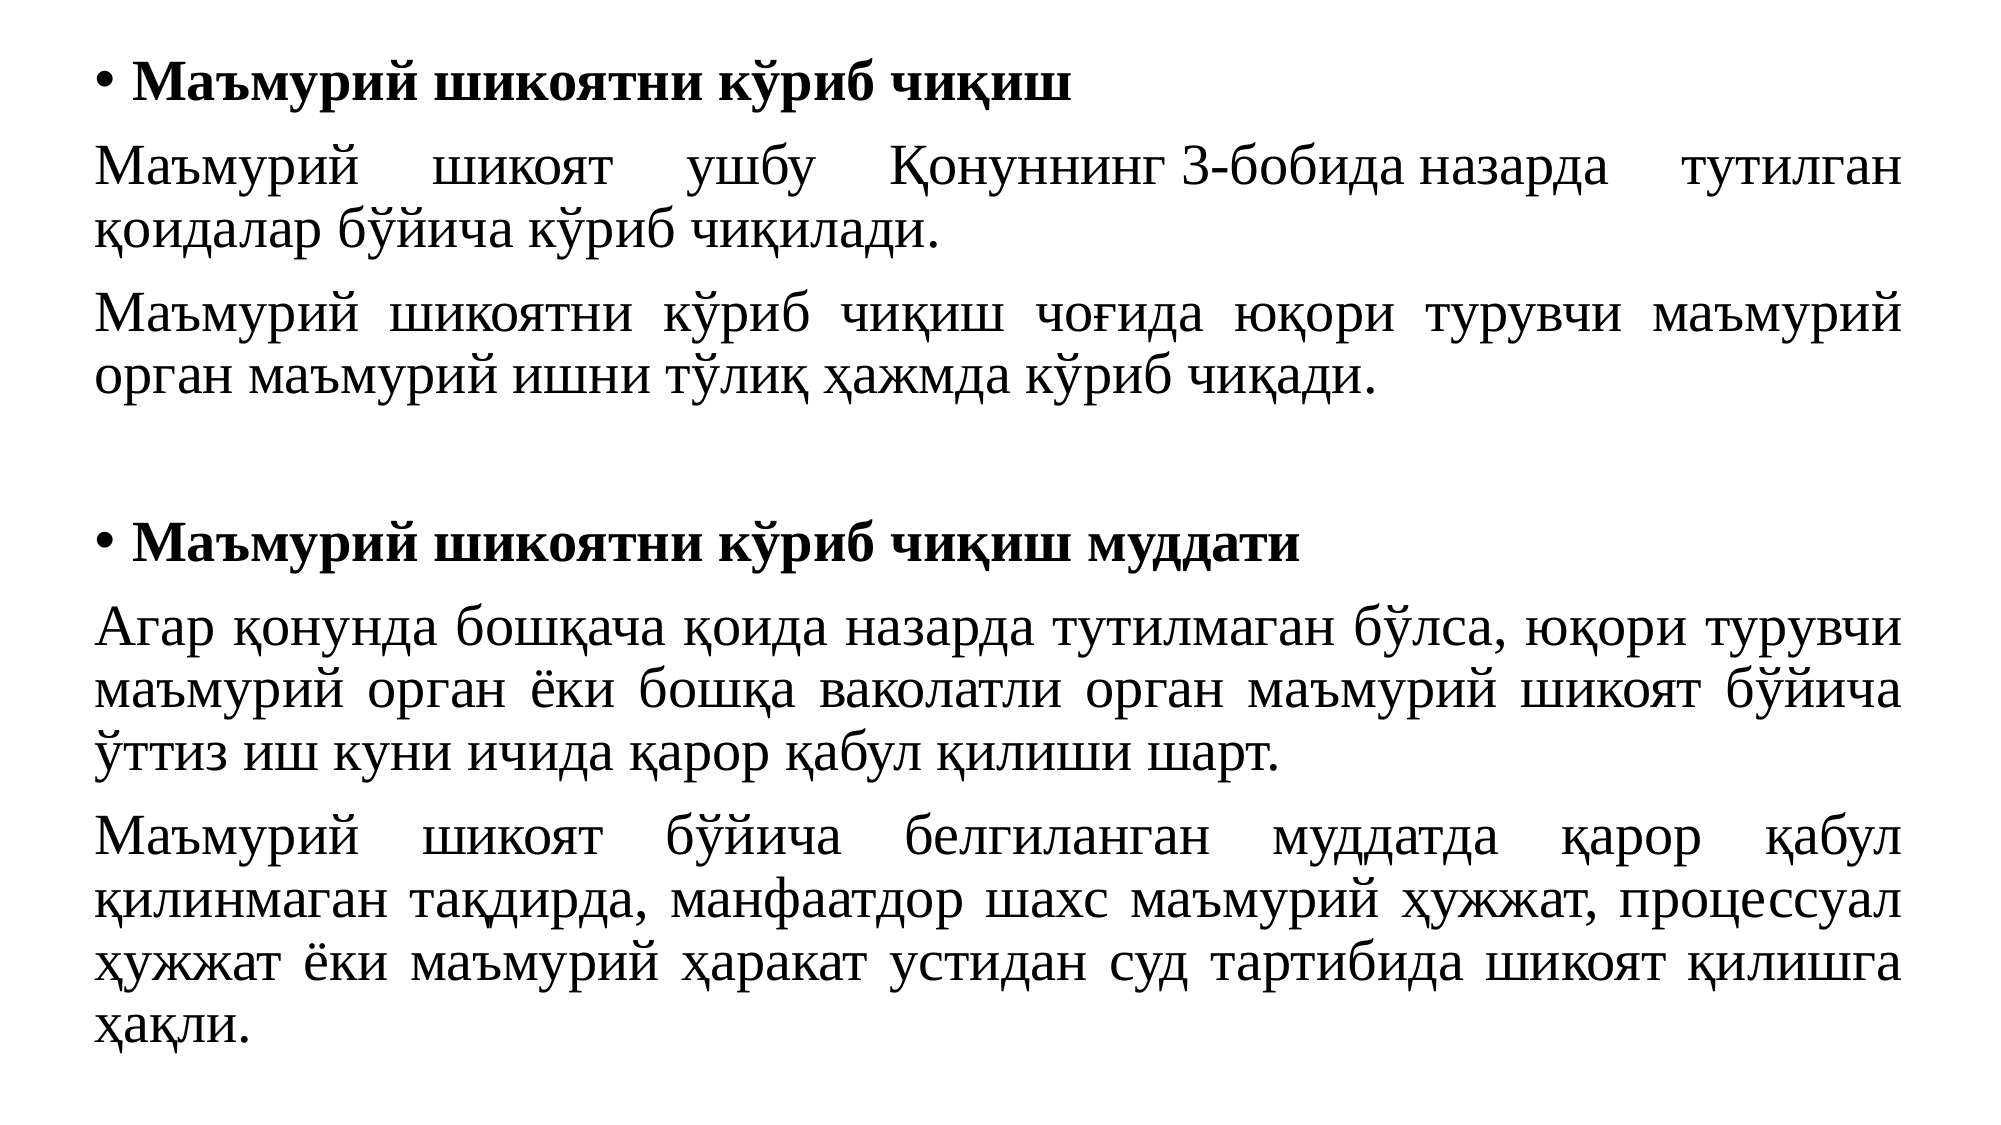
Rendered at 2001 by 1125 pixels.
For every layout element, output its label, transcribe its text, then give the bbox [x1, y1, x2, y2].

list Маъмурий шикоятни кўриб чиқиш Маъмурий шикоят ушбу Қонуннинг 3-бобида назарда тутилган қоидалар бўйича кўриб чиқилади. Маъмурий шикоятни кўриб чиқиш чоғида юқори турувчи маъмурий орган маъмурий ишни тўлиқ ҳажмда кўриб чиқади. Маъмурий шикоятни кўриб чиқиш муддати Агар қонунда бошқача қоида назарда тутилмаган бўлса, юқори турувчи маъмурий орган ёки бошқа ваколатли орган маъмурий шикоят бўйича ўттиз иш куни ичида қарор қабул қилиши шарт. Маъмурий шикоят бўйича белгиланган муддатда қарор қабул қилинмаган тақдирда, манфаатдор шахс маъмурий ҳужжат, процессуал ҳужжат ёки маъмурий ҳаракат устидан суд тартибида шикоят қилишга ҳақли. [79, 43, 1919, 1075]
